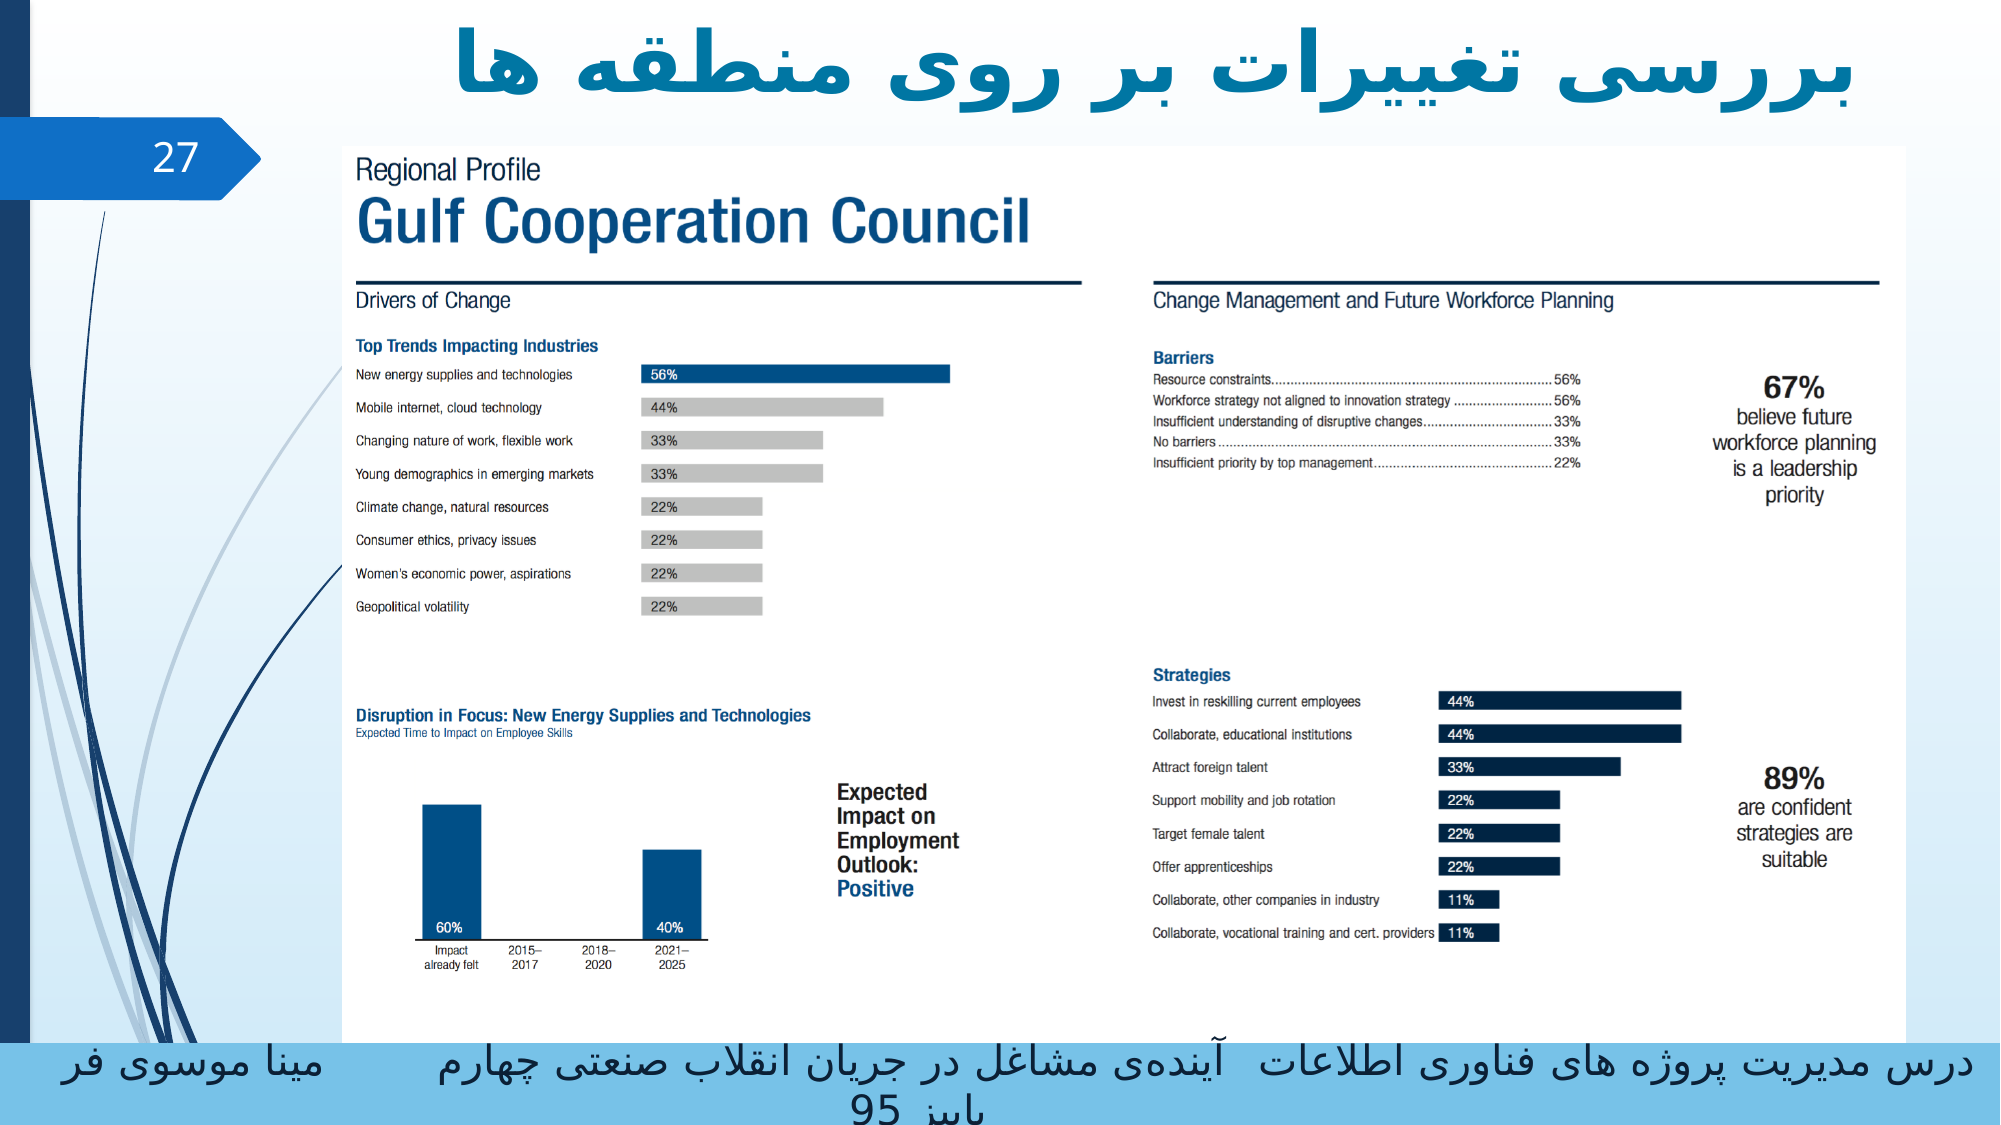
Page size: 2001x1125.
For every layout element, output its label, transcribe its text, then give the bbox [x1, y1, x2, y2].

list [342, 146, 1906, 1043]
title بررسی تغییرات بر روی منطقه ها [425, 0, 1888, 146]
slide_number 27 [87, 129, 216, 190]
text_box درس مدیریت پروژه های فناوری اطلاعات آینده‌ی مشاغل در جریان انقلاب صنعتی چهارم مینا موسوی فر پاییز 95 [0, 1043, 2000, 1125]
